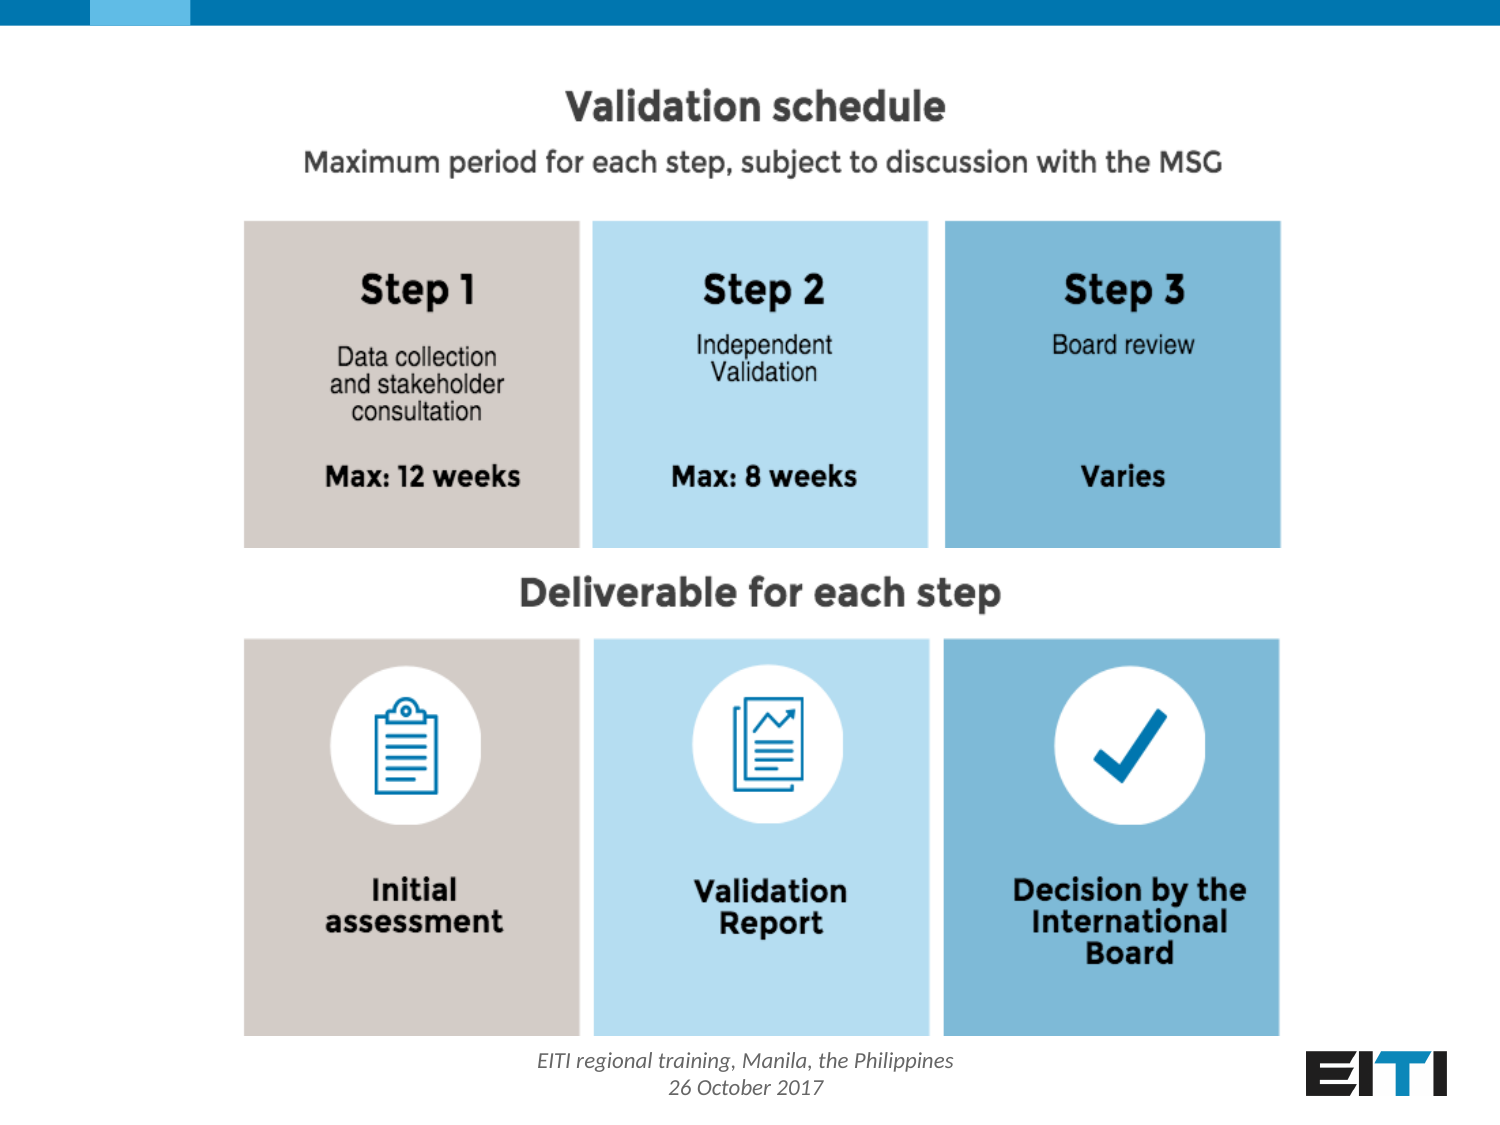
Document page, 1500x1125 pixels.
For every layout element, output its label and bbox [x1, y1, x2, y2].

picture [217, 46, 1306, 1037]
picture [1306, 1051, 1395, 1096]
picture [1410, 1051, 1447, 1096]
